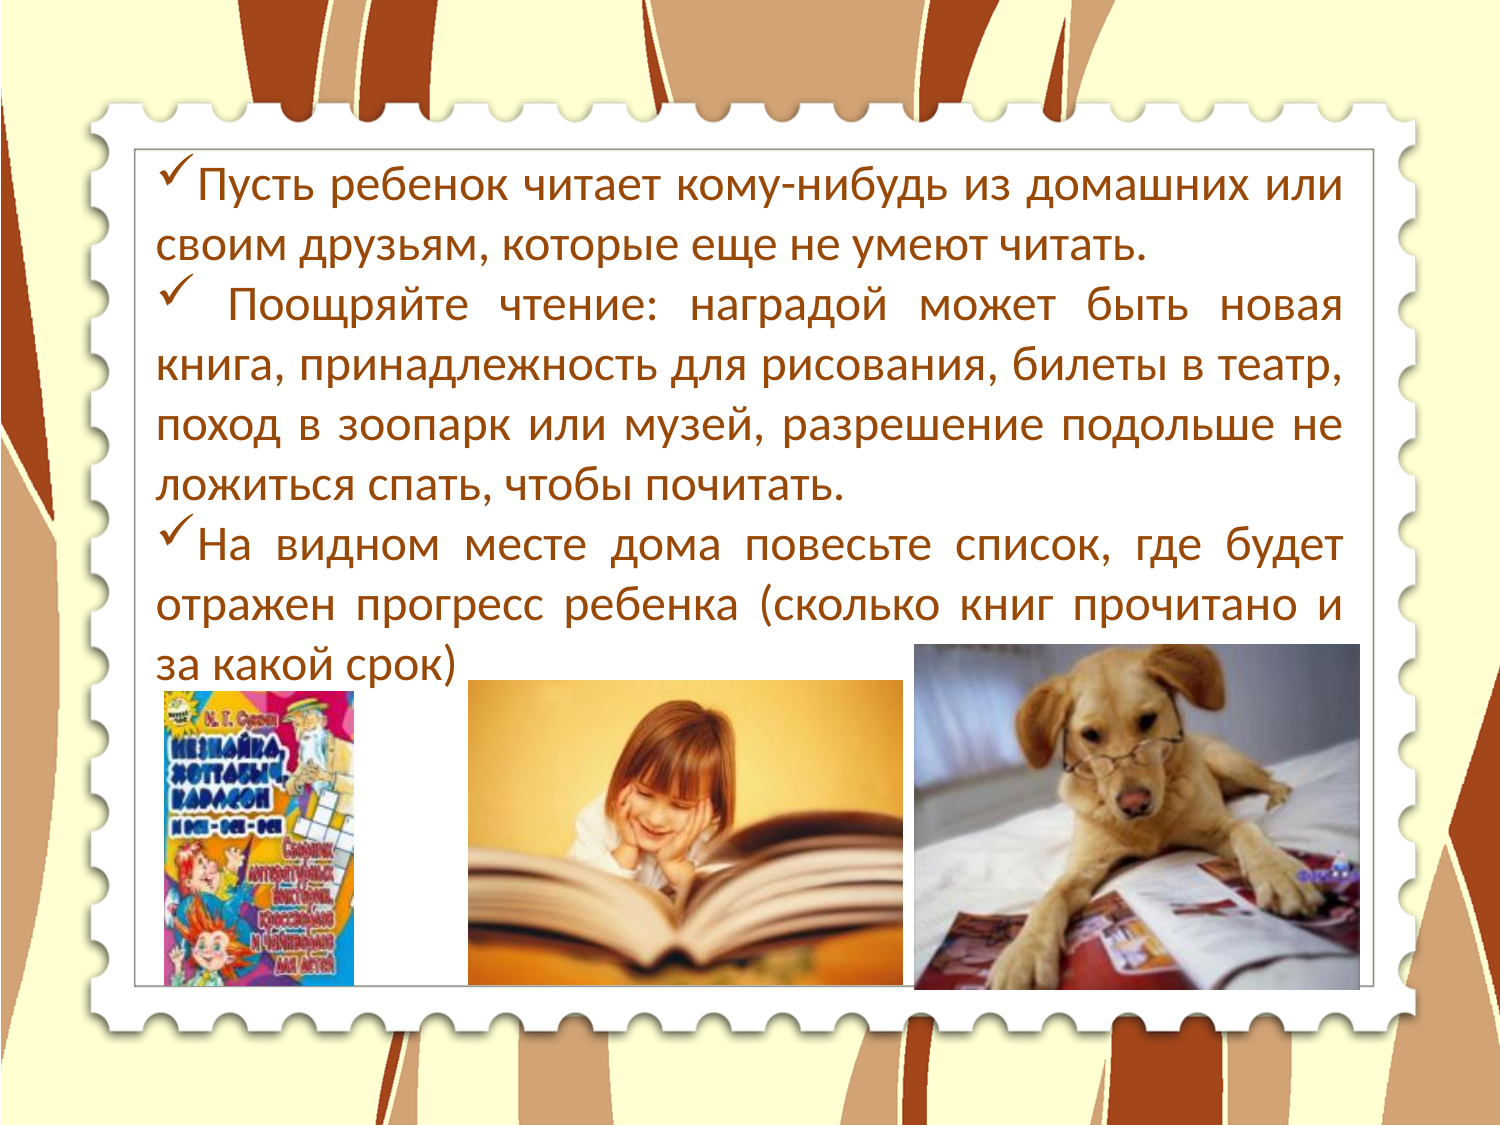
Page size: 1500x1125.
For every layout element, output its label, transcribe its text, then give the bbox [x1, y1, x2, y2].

picture [468, 679, 904, 985]
text_box Пусть ребенок читает кому-нибудь из домашних или своим друзьям, которые еще не умеют читать. Поощряйте чтение: наградой может быть новая книга, принадлежность для рисования, билеты в театр, поход в зоопарк или музей, разрешение подольше не ложиться спать, чтобы почитать. На видном месте дома повесьте список, где будет отражен прогресс ребенка (сколько книг прочитано и за какой срок) [140, 143, 1360, 699]
picture [163, 691, 355, 986]
picture [913, 644, 1360, 990]
